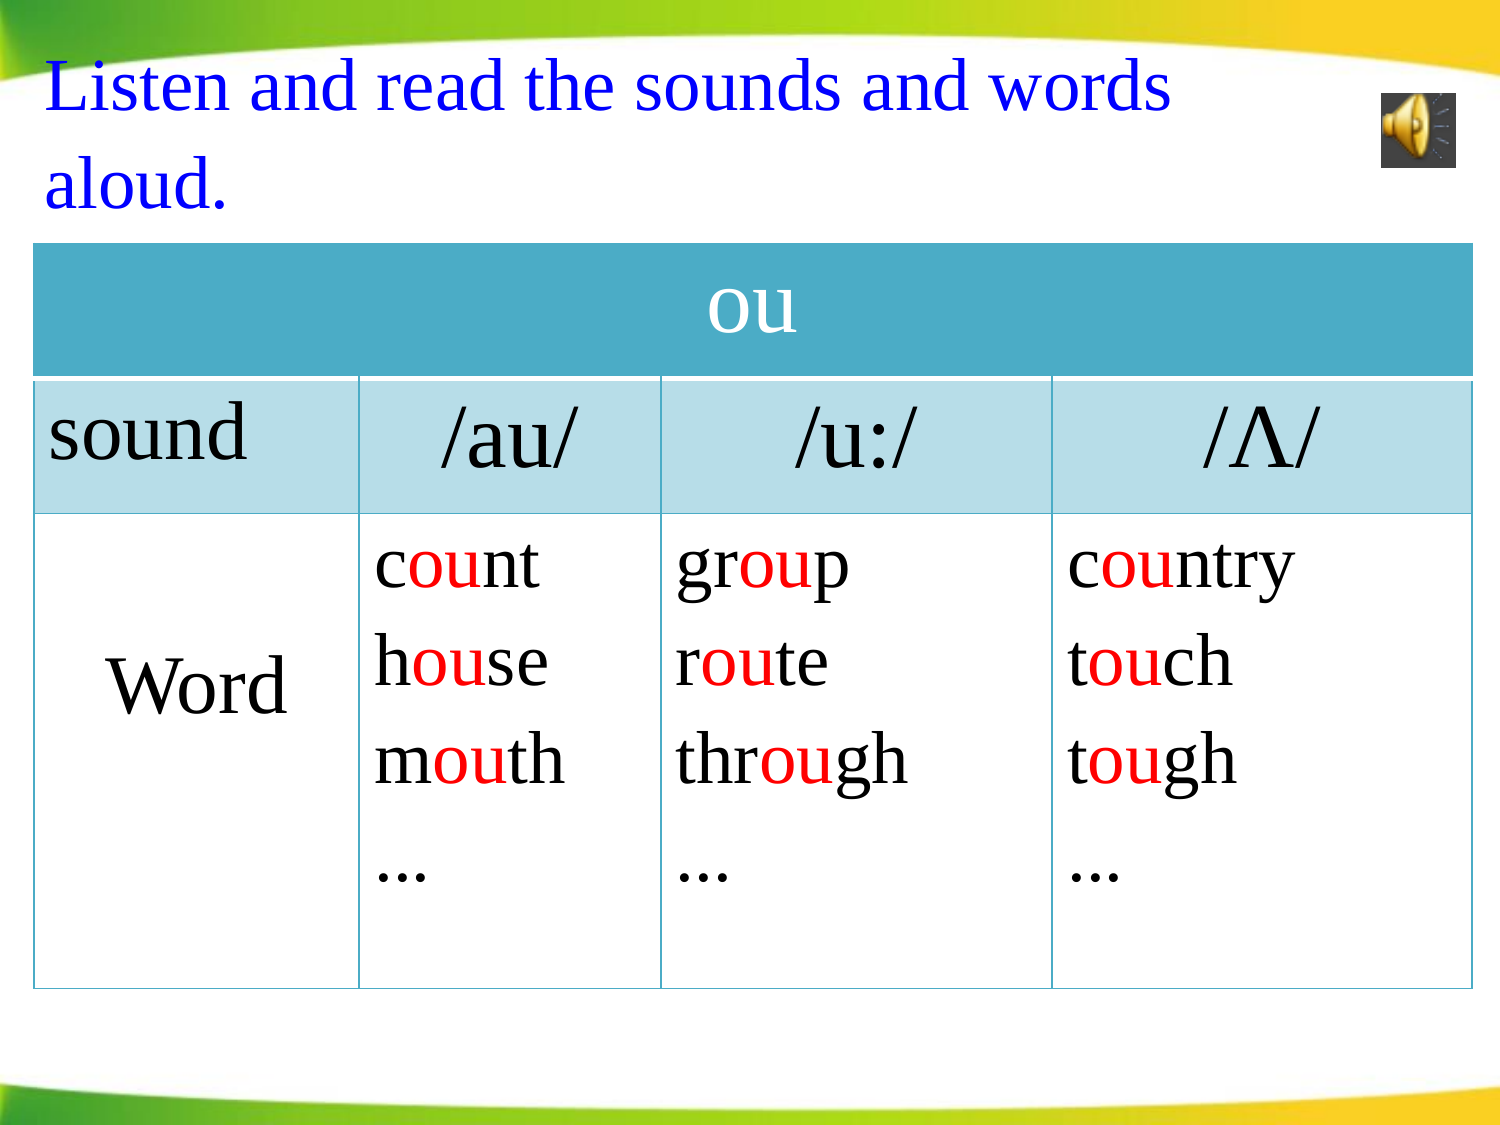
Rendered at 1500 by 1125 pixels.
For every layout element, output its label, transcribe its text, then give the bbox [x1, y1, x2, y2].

table_cell /u:/ [662, 381, 1051, 513]
table_header ou [35, 244, 1471, 376]
table_cell country touch tough ... [1053, 514, 1471, 988]
text_box Listen and read the sounds and words aloud. [29, 36, 1380, 225]
table_cell Word [35, 514, 358, 988]
table_cell sound [35, 381, 358, 513]
picture [0, 0, 1500, 1125]
table_cell /Λ/ [1053, 381, 1471, 513]
table_cell count house mouth ... [360, 514, 660, 988]
table_cell /au/ [360, 381, 660, 513]
table_cell group route through ... [662, 514, 1051, 988]
